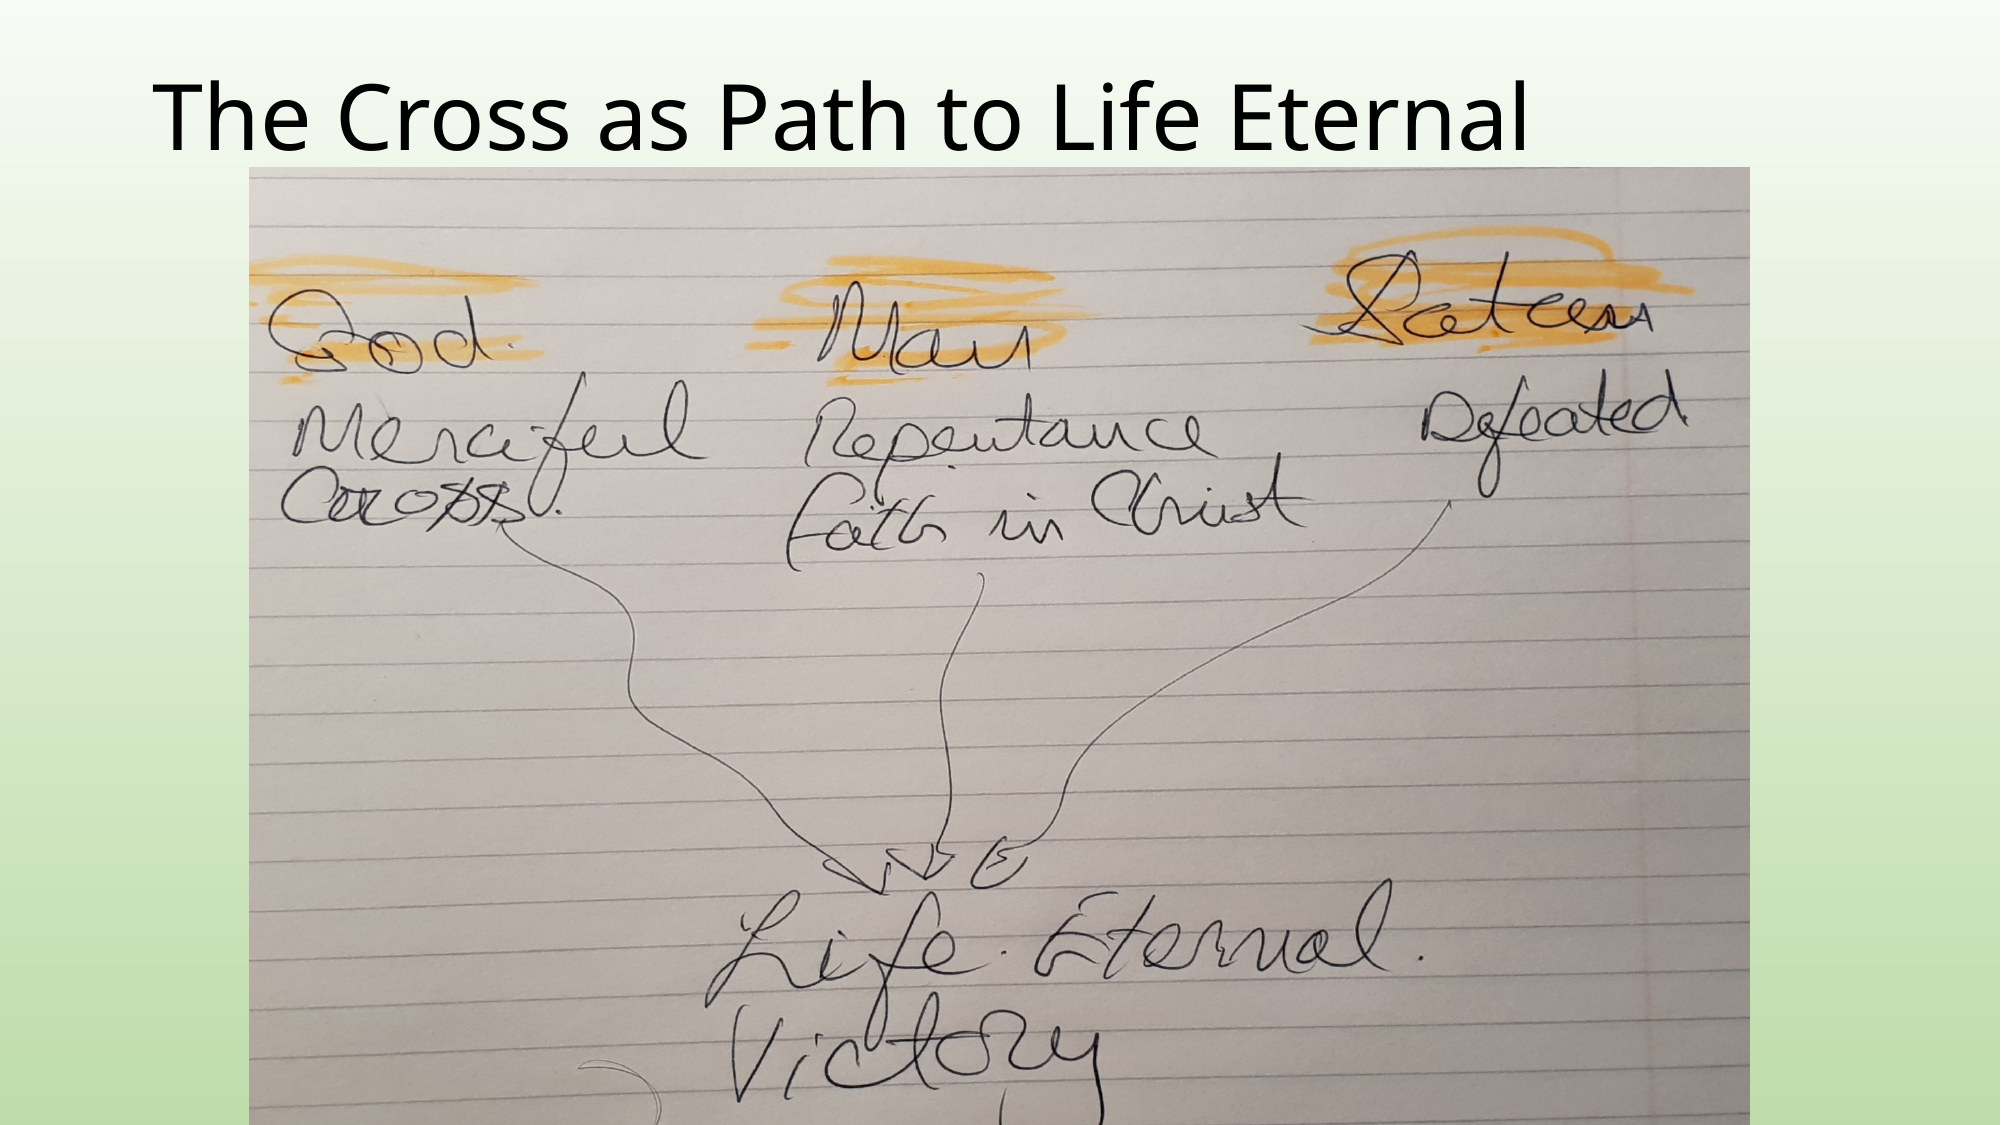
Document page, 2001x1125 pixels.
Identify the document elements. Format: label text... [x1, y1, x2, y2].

title The Cross as Path to Life Eternal [137, 59, 1863, 182]
picture [249, 167, 1750, 1125]
